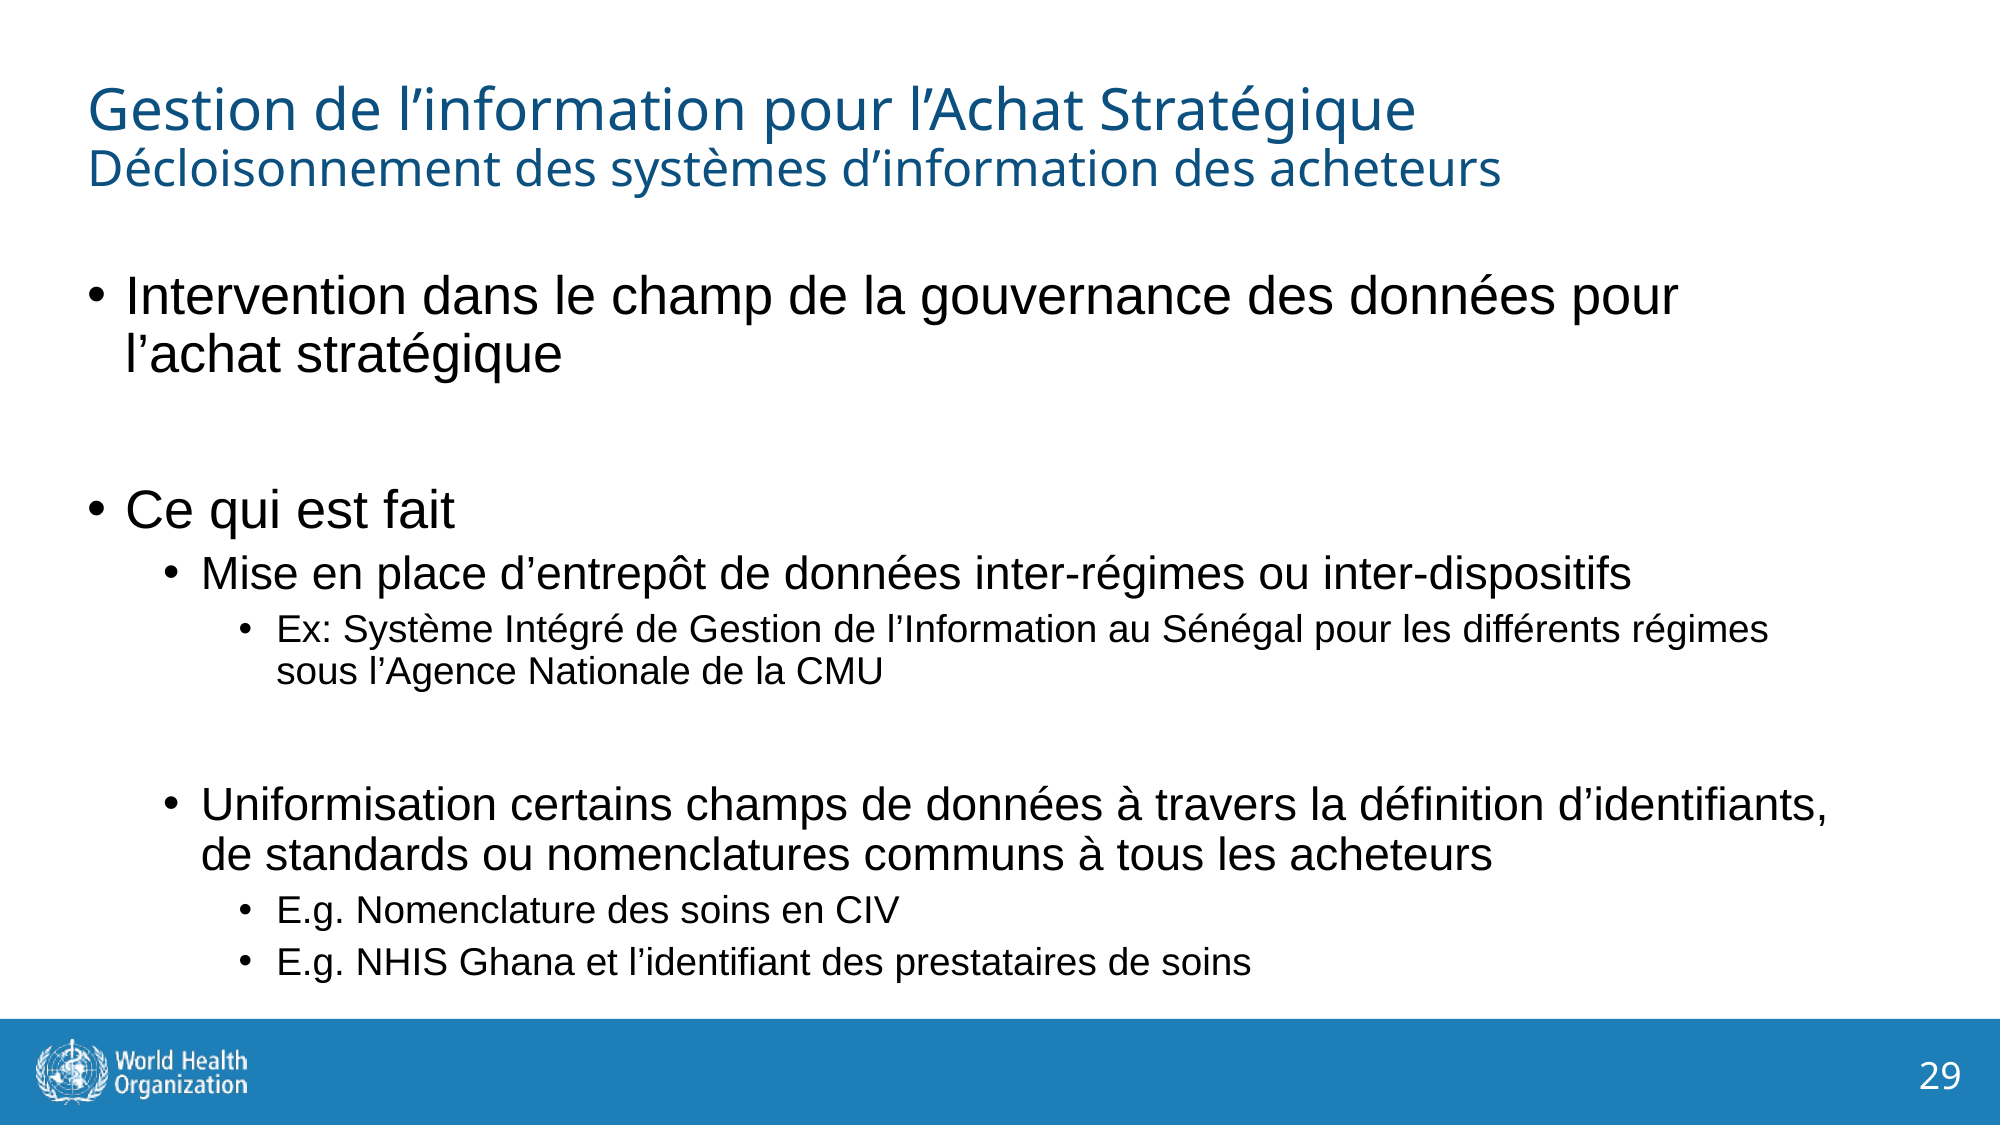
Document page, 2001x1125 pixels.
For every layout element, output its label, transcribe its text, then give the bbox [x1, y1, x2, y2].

picture [36, 1039, 247, 1105]
title Gestion de l’information pour l’Achat Stratégique Décloisonnement des systèmes d’information des acheteurs [72, 72, 1863, 235]
list Intervention dans le champ de la gouvernance des données pour l’achat stratégique Ce qui est fait Mise en place d’entrepôt de données inter-régimes ou inter-dispositifs Ex: Système Intégré de Gestion de l’Information au Sénégal pour les différents régimes sous l’Agence Nationale de la CMU Uniformisation certains champs de données à travers la définition d’identifiants, de standards ou nomenclatures communs à tous les acheteurs E.g. Nomenclature des soins en CIV E.g. NHIS Ghana et l’identifiant des prestataires de soins [72, 260, 1863, 996]
